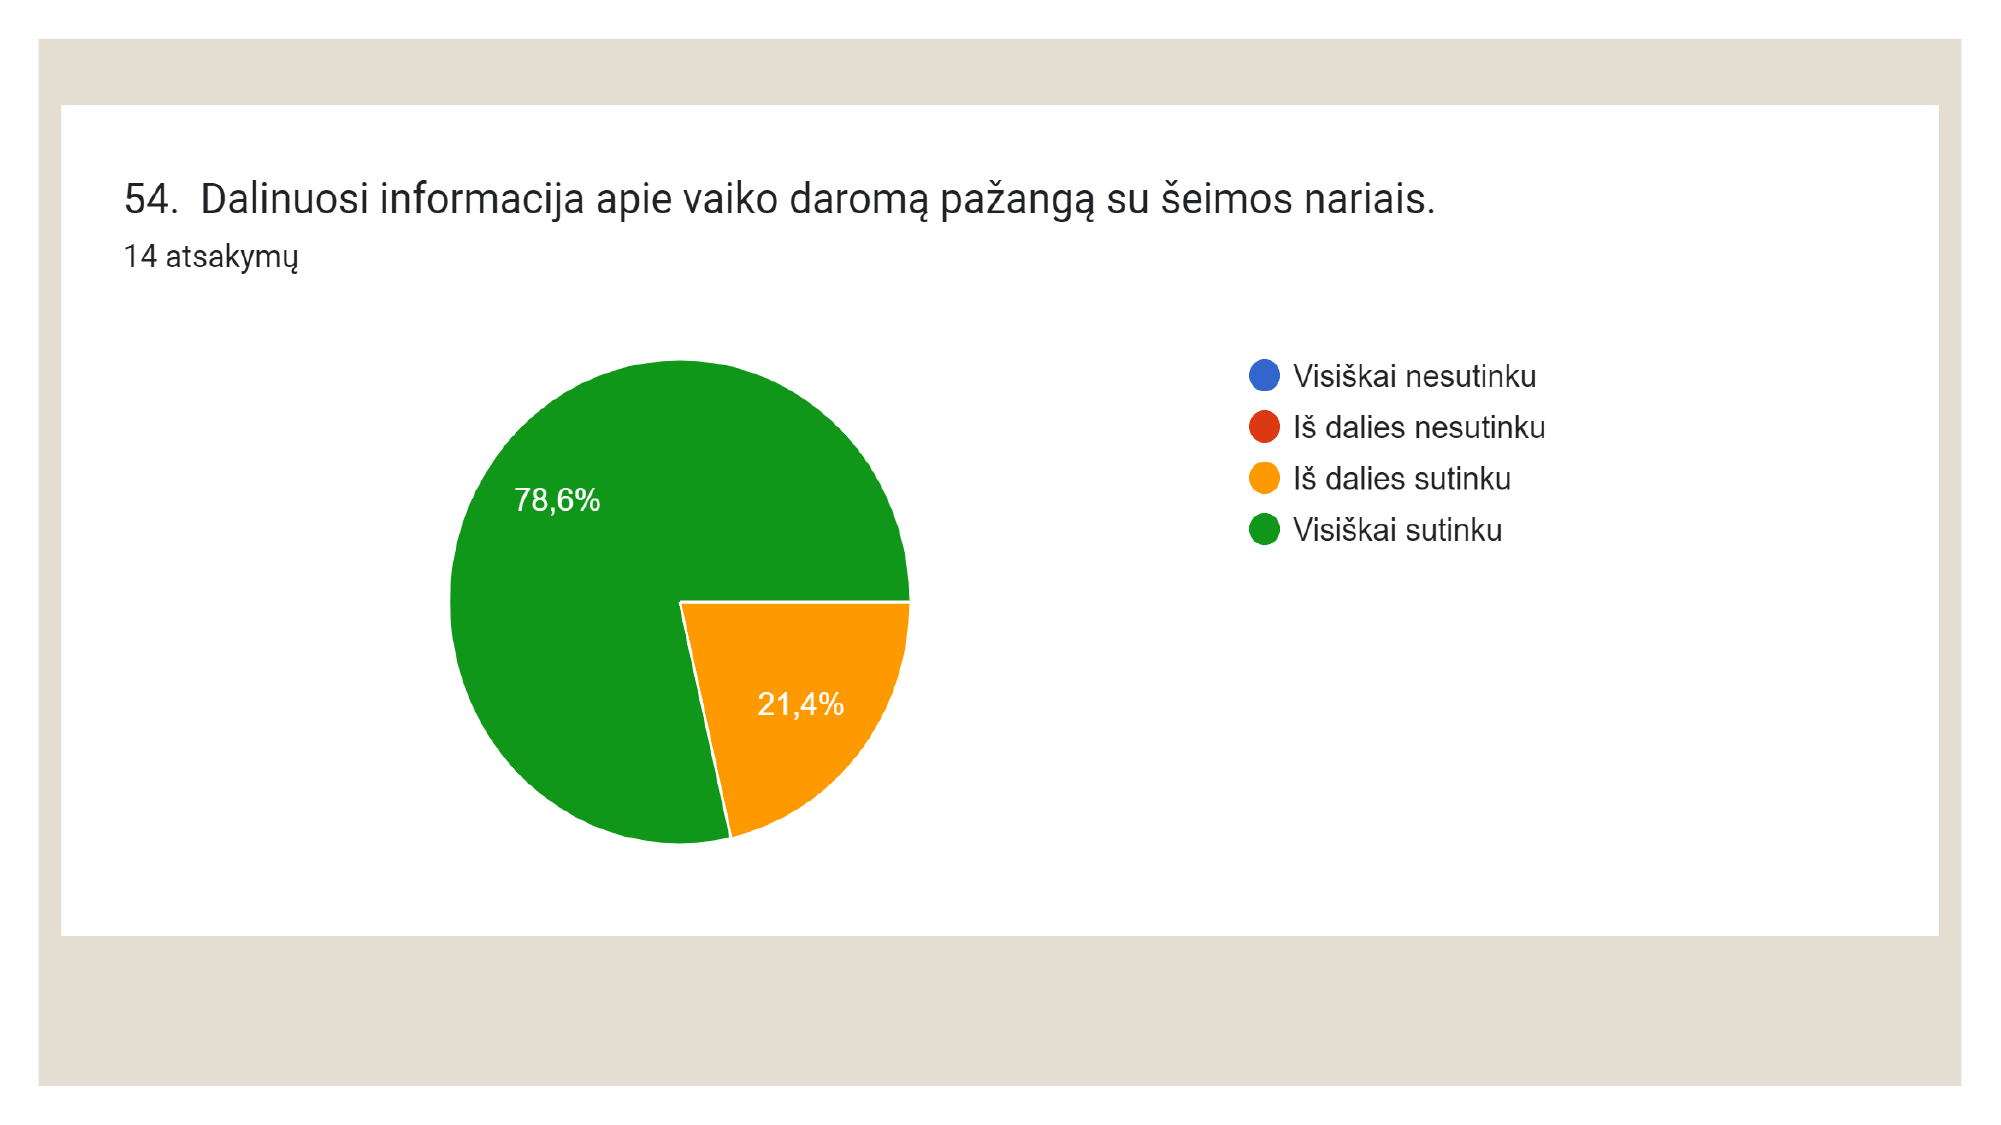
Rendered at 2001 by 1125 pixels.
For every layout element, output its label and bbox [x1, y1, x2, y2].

list [61, 105, 1939, 936]
